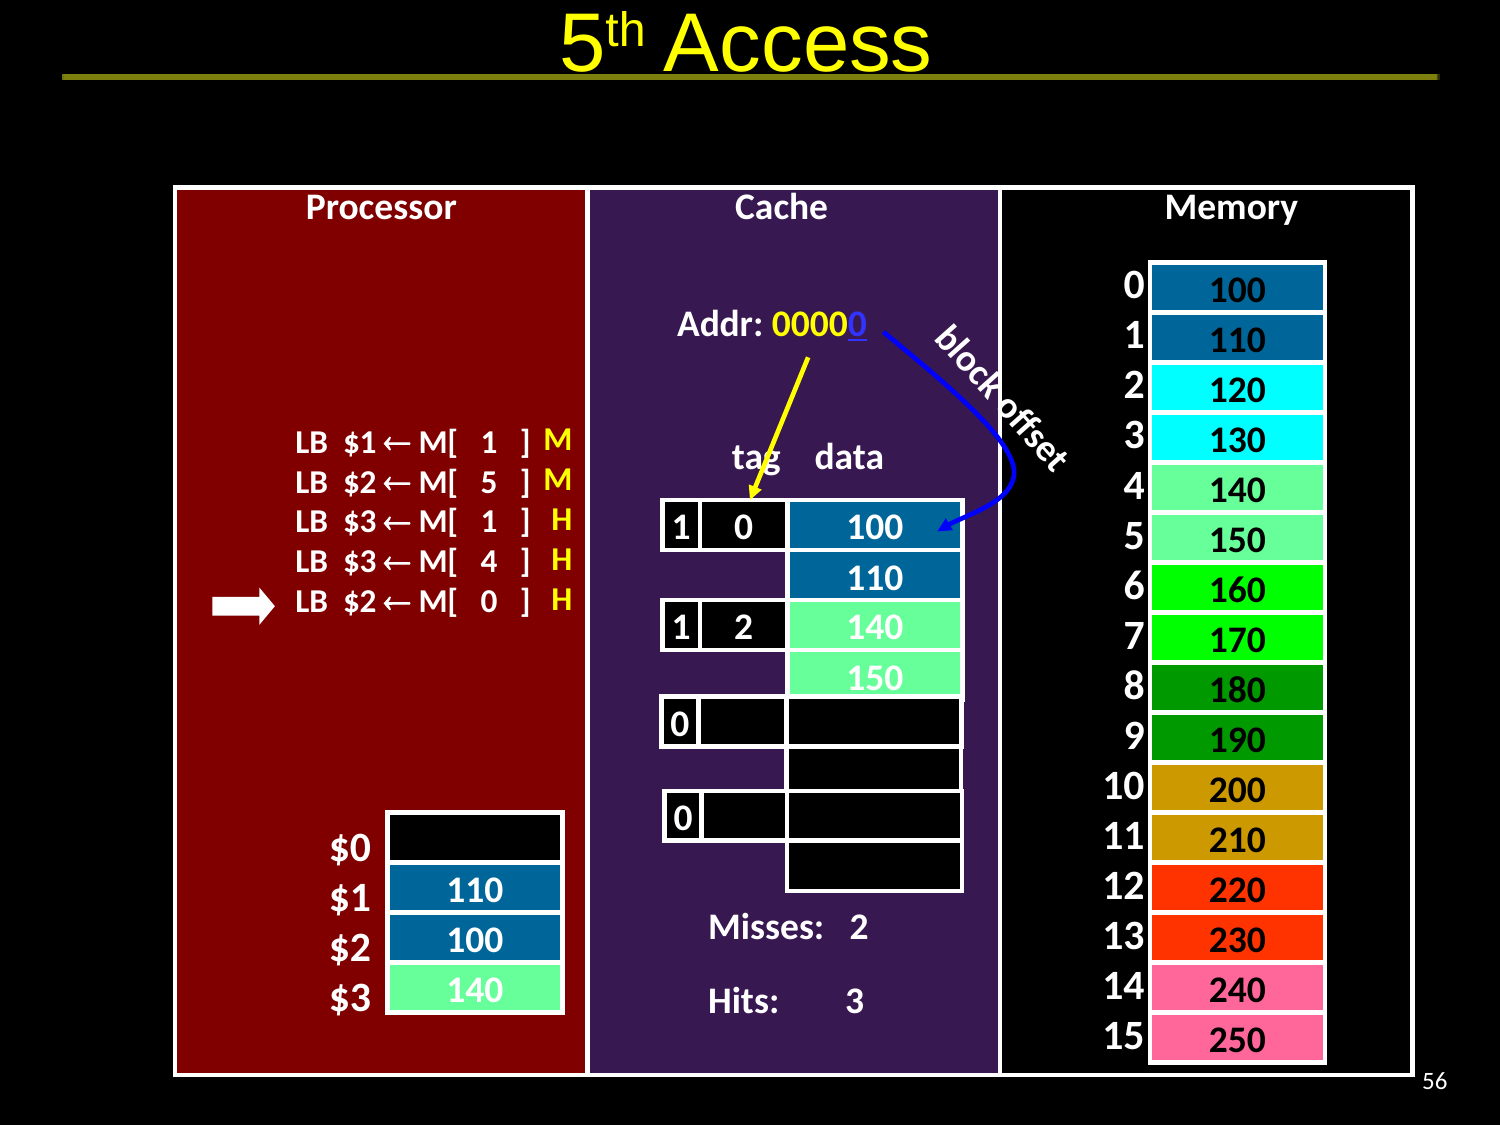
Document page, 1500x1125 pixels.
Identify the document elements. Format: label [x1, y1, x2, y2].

text_box [174, 174, 1413, 1075]
picture [62, 74, 1440, 80]
title [108, 0, 1384, 77]
